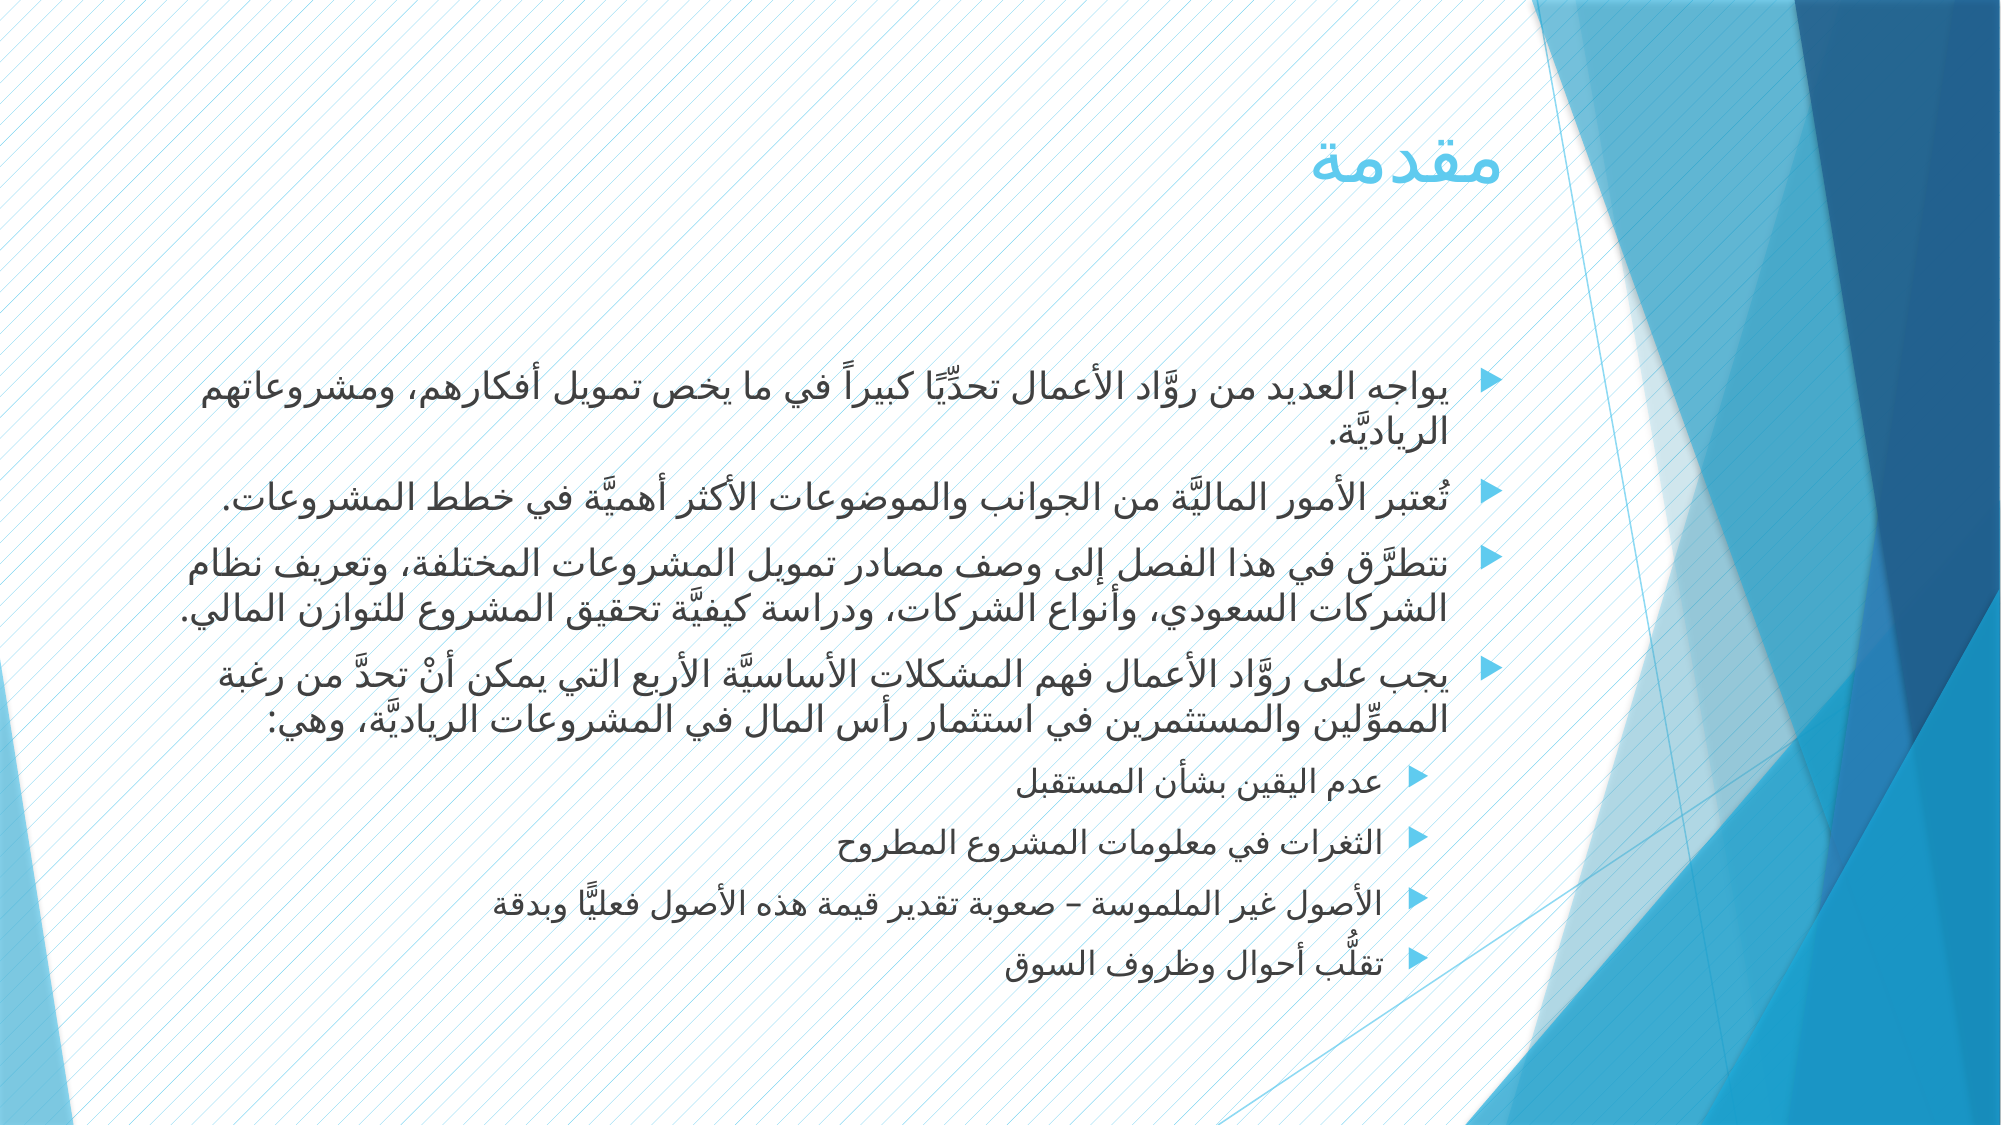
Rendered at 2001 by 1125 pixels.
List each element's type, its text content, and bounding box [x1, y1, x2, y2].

list يواجه العديد من روَّاد الأعمال تحدِّيًا كبيراً في ما يخص تمويل أفكارهم، ومشروعاتهم الرياديَّة. تُعتبر الأمور الماليَّة من الجوانب والموضوعات الأكثر أهميَّة في خطط المشروعات. نتطرَّق في هذا الفصل إلى وصف مصادر تمويل المشروعات المختلفة، وتعريف نظام الشركات السعودي، وأنواع الشركات، ودراسة كيفيَّة تحقيق المشروع للتوازن المالي. يجب على روَّاد الأعمال فهم المشكلات الأساسيَّة الأربع التي يمكن أنْ تحدَّ من رغبة المموِّلين والمستثمرين في استثمار رأس المال في المشروعات الرياديَّة، وهي: عدم اليقين بشأن المستقبل الثغرات في معلومات المشروع المطروح الأصول غير الملموسة – صعوبة تقدير قيمة هذه الأصول فعليًّا وبدقة تقلُّب أحوال وظروف السوق [111, 354, 1522, 992]
title مقدمة [111, 99, 1522, 317]
